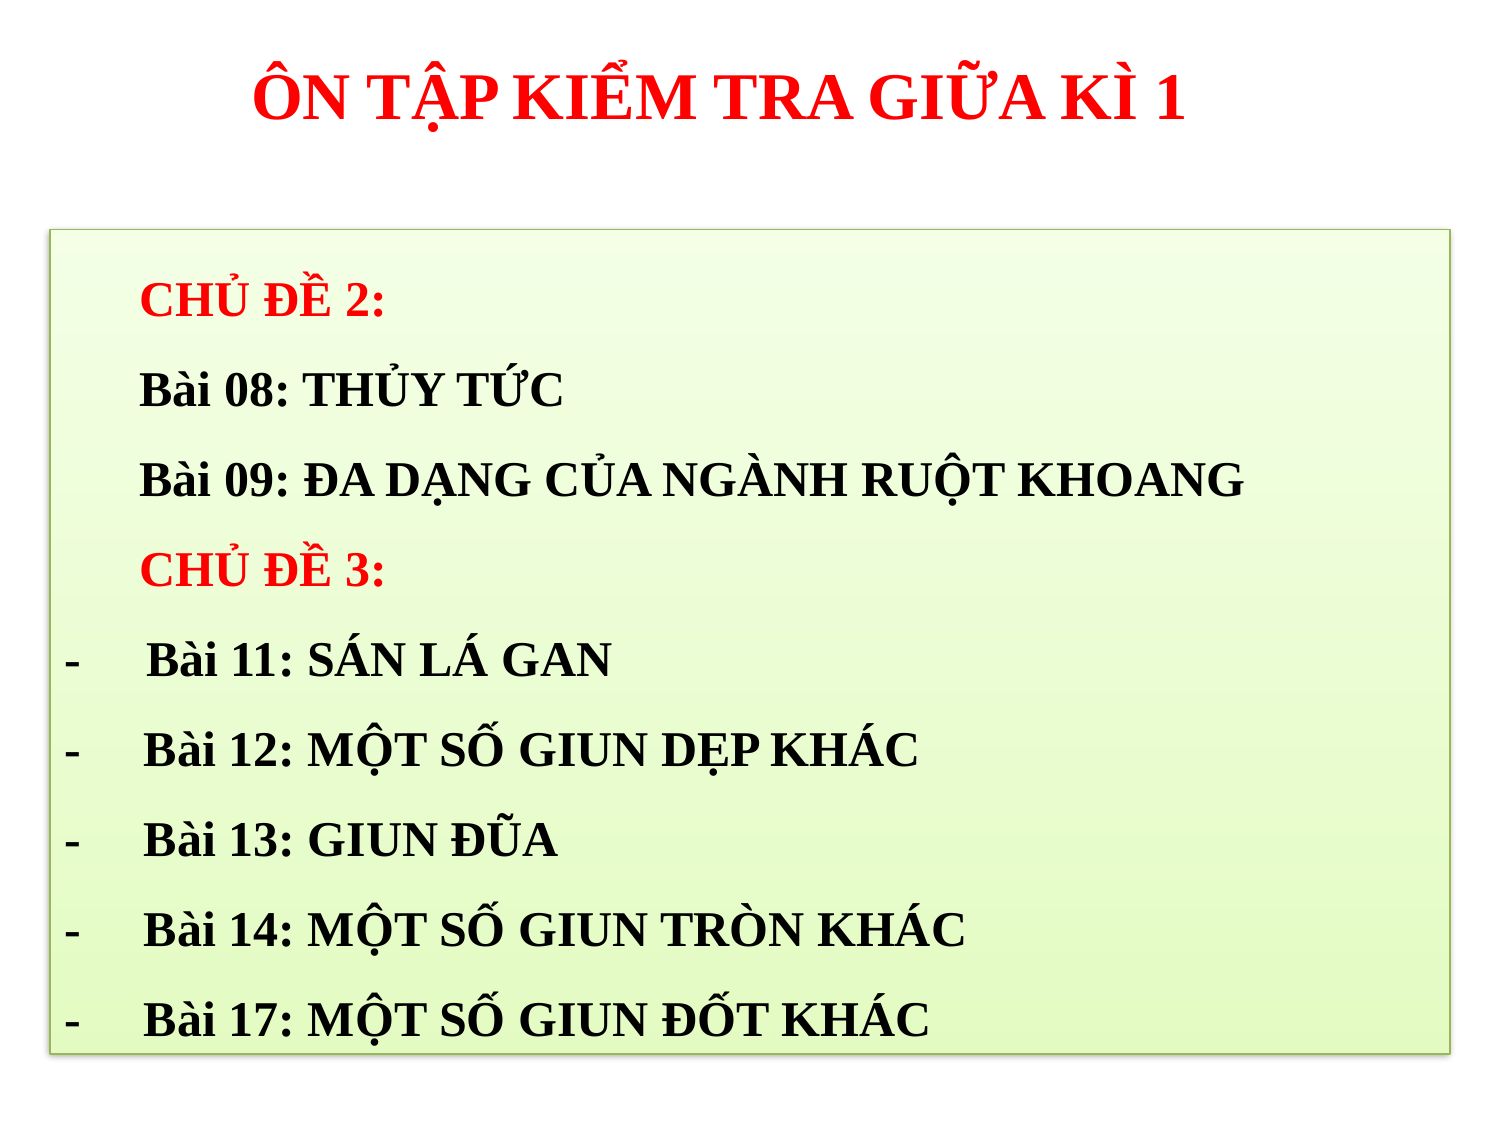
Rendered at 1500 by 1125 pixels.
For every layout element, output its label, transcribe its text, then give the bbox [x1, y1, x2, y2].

text_box CHỦ ĐỀ 2: Bài 08: THỦY TỨC Bài 09: ĐA DẠNG CỦA NGÀNH RUỘT KHOANG CHỦ ĐỀ 3: - Bài 11: SÁN LÁ GAN - Bài 12: MỘT SỐ GIUN DẸP KHÁC - Bài 13: GIUN ĐŨA - Bài 14: MỘT SỐ GIUN TRÒN KHÁC - Bài 17: MỘT SỐ GIUN ĐỐT KHÁC [49, 229, 1451, 1055]
text_box ÔN TẬP KIỂM TRA GIỮA KÌ 1 [236, 45, 1204, 141]
